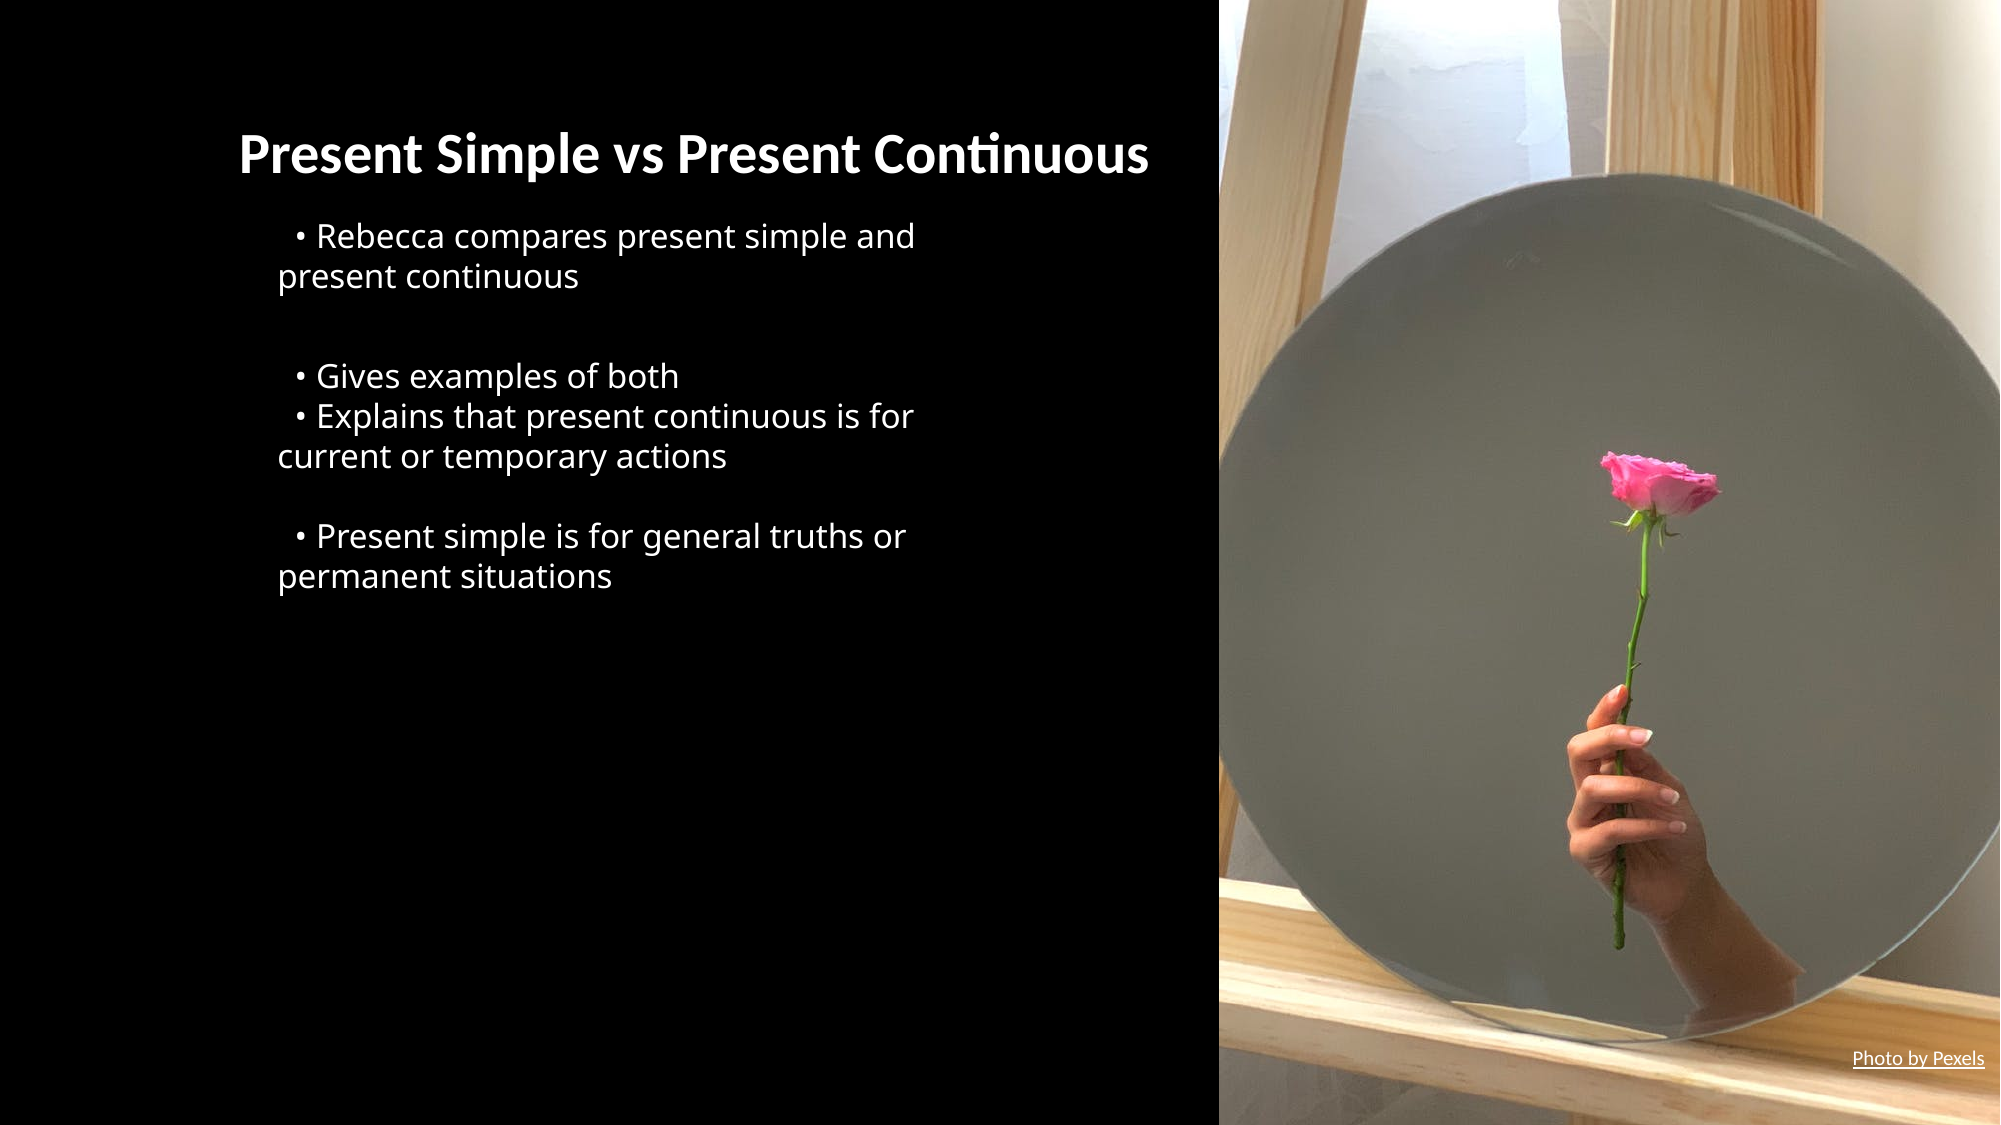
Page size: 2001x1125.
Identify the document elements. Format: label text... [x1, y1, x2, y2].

picture [1219, 0, 2000, 1125]
text_box • Present simple is for general truths or permanent situations [262, 517, 1013, 593]
text_box • Explains that present continuous is for current or temporary actions [262, 397, 1013, 473]
text_box Present Simple vs Present Continuous [225, 112, 1219, 188]
text_box • Rebecca compares present simple and present continuous [262, 217, 1013, 293]
text_box • Gives examples of both [262, 337, 1013, 397]
